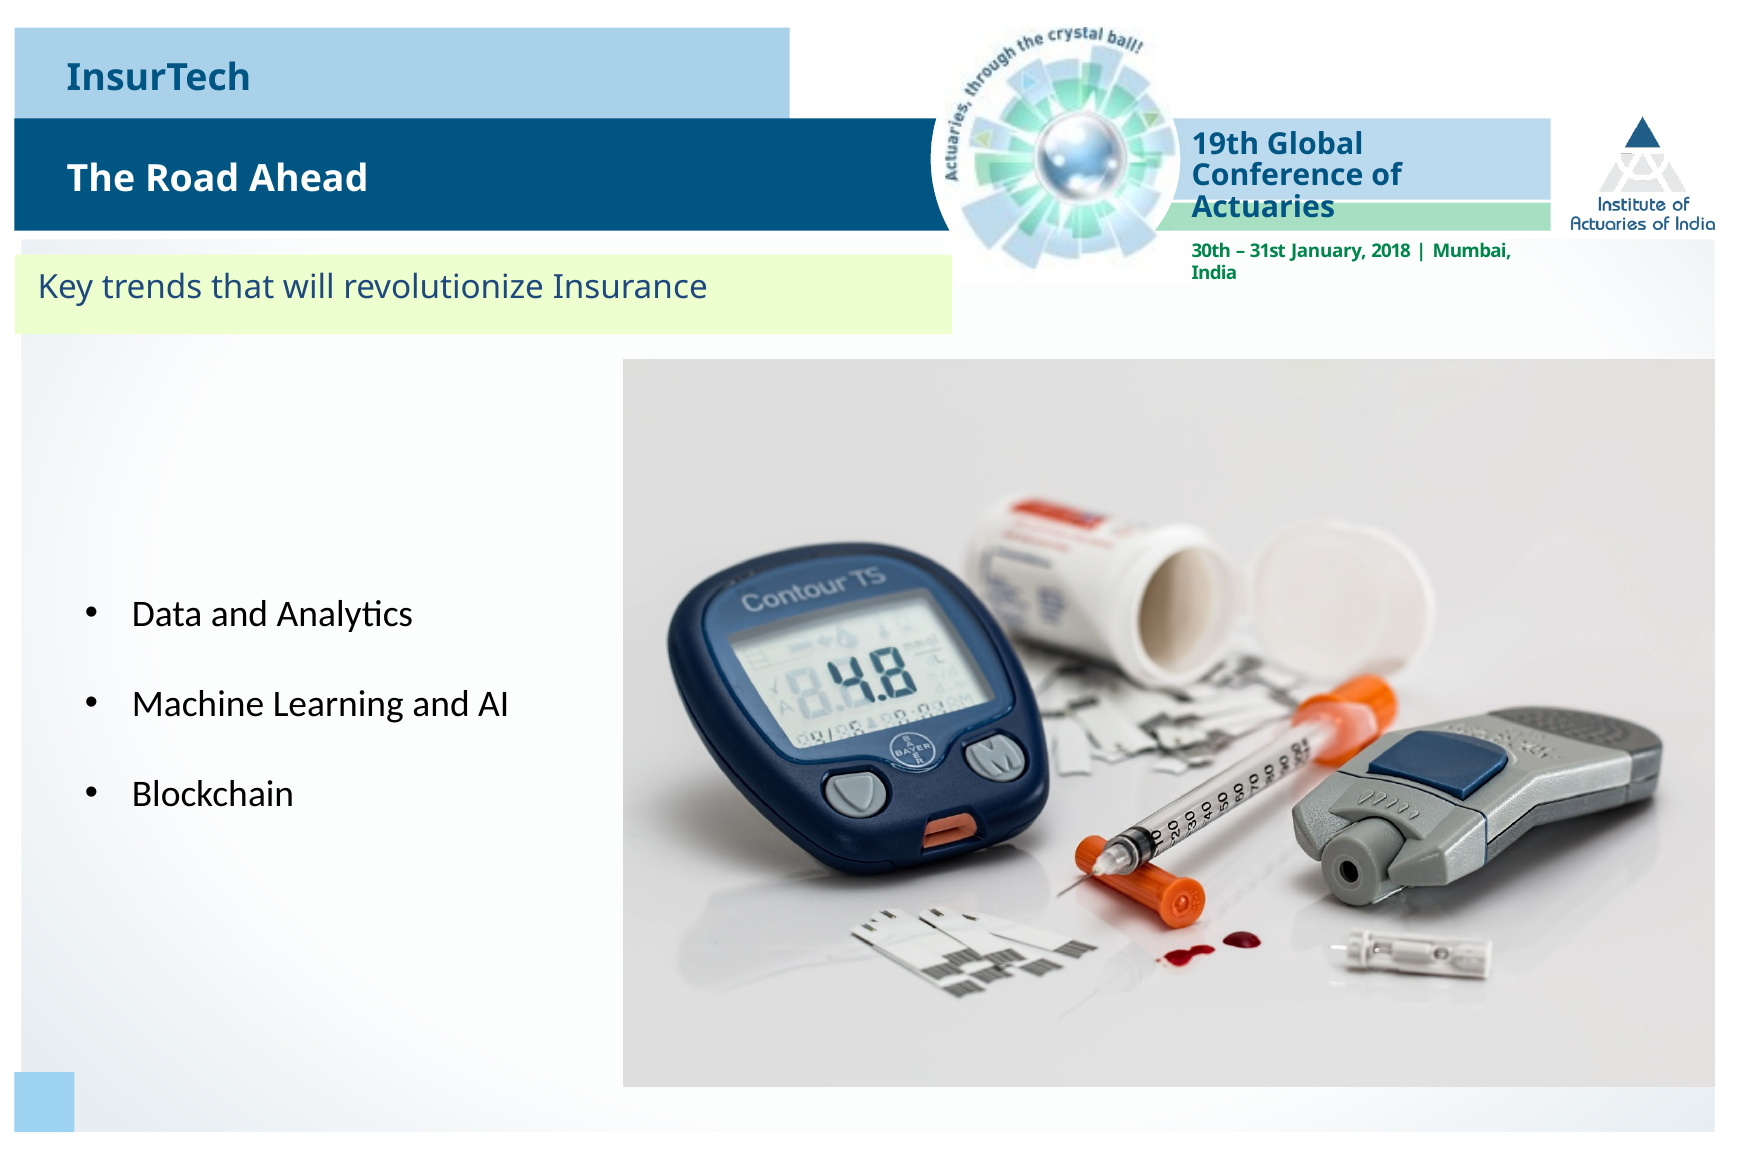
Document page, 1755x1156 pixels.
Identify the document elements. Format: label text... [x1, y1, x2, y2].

text_box The Road Ahead [64, 154, 855, 200]
picture [21, 239, 1715, 1132]
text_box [944, 27, 1715, 282]
text_box [12, 25, 792, 130]
text_box [14, 118, 939, 231]
text_box InsurTech [64, 52, 753, 98]
